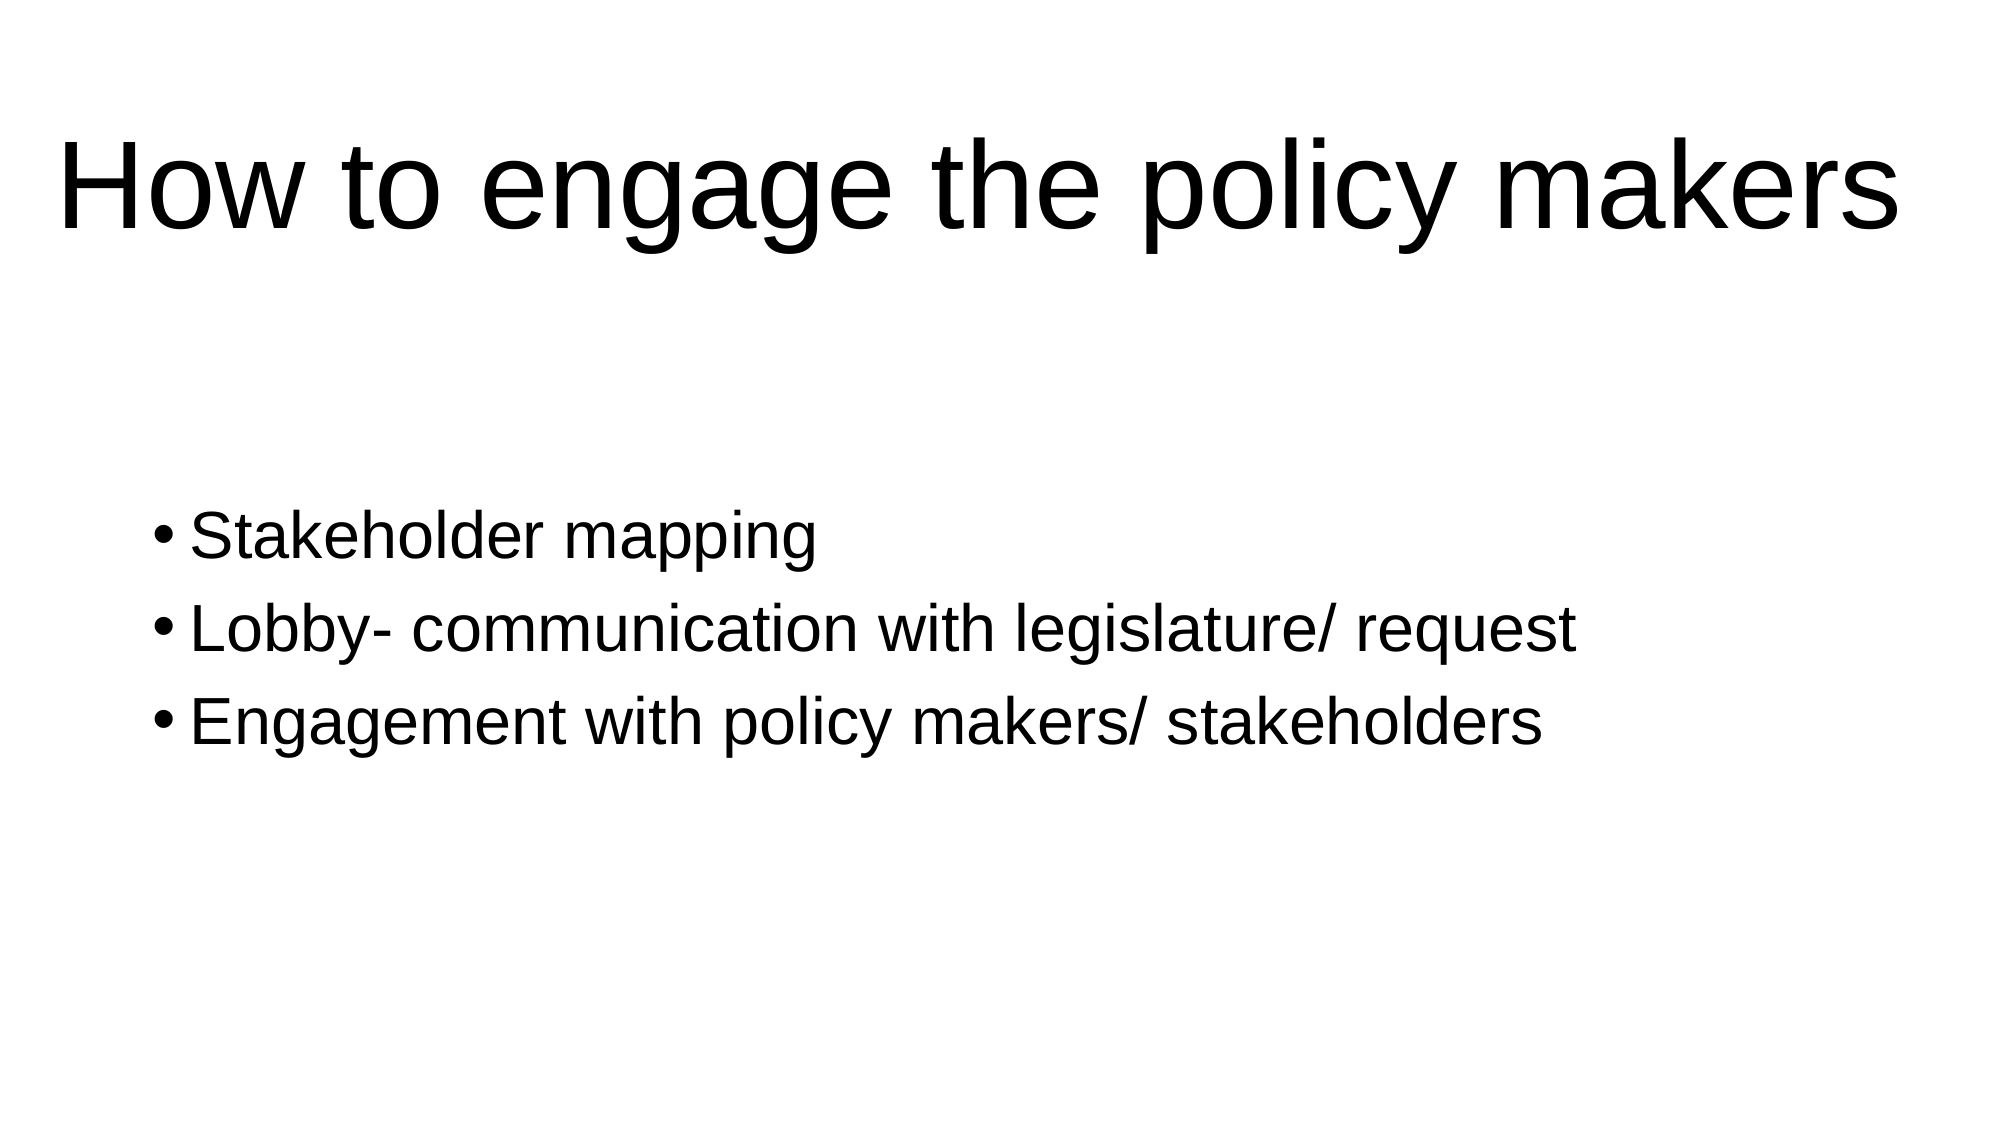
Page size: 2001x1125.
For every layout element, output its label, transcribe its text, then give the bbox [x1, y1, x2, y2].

list Stakeholder mapping Lobby- communication with legislature/ request Engagement with policy makers/ stakeholders [137, 299, 1863, 1014]
title How to engage the policy makers [0, 59, 1960, 318]
